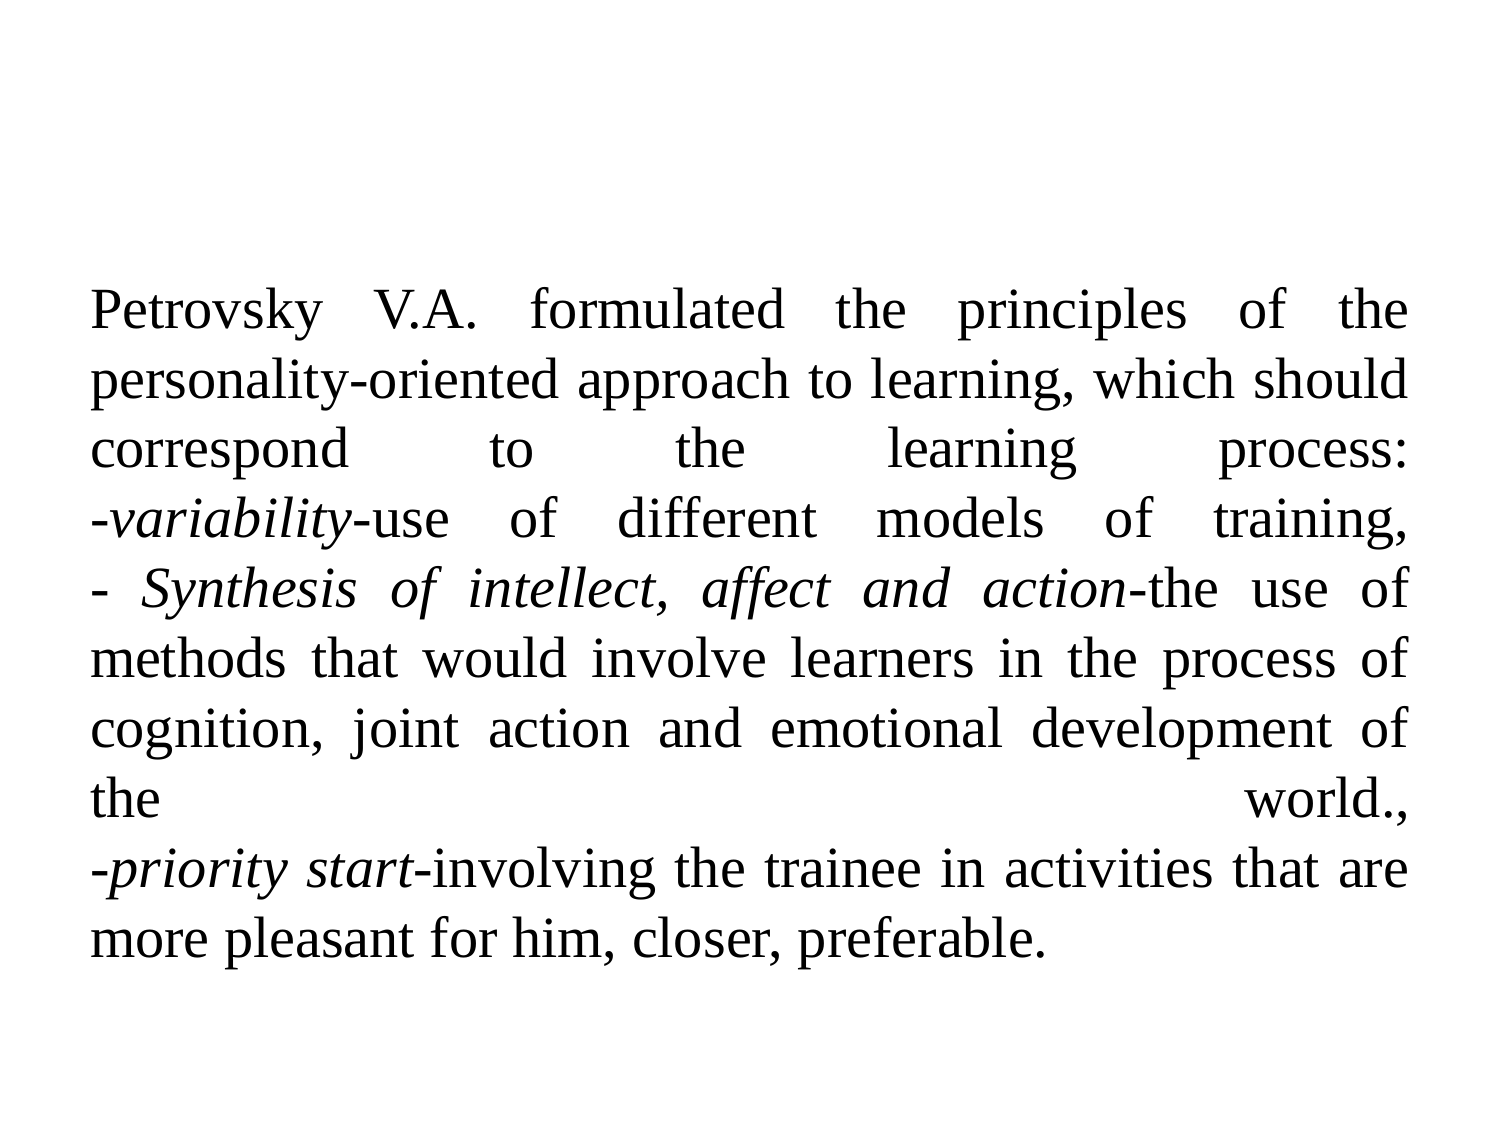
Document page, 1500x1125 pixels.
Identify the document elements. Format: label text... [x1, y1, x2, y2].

list Petrovsky V.A. formulated the principles of the personality-oriented approach to learning, which should correspond to the learning process: -variability-use of different models of training, - Synthesis of intellect, affect and action-the use of methods that would involve learners in the process of cognition, joint action and emotional development of the world., -priority start-involving the trainee in activities that are more pleasant for him, closer, preferable. [75, 262, 1425, 1005]
